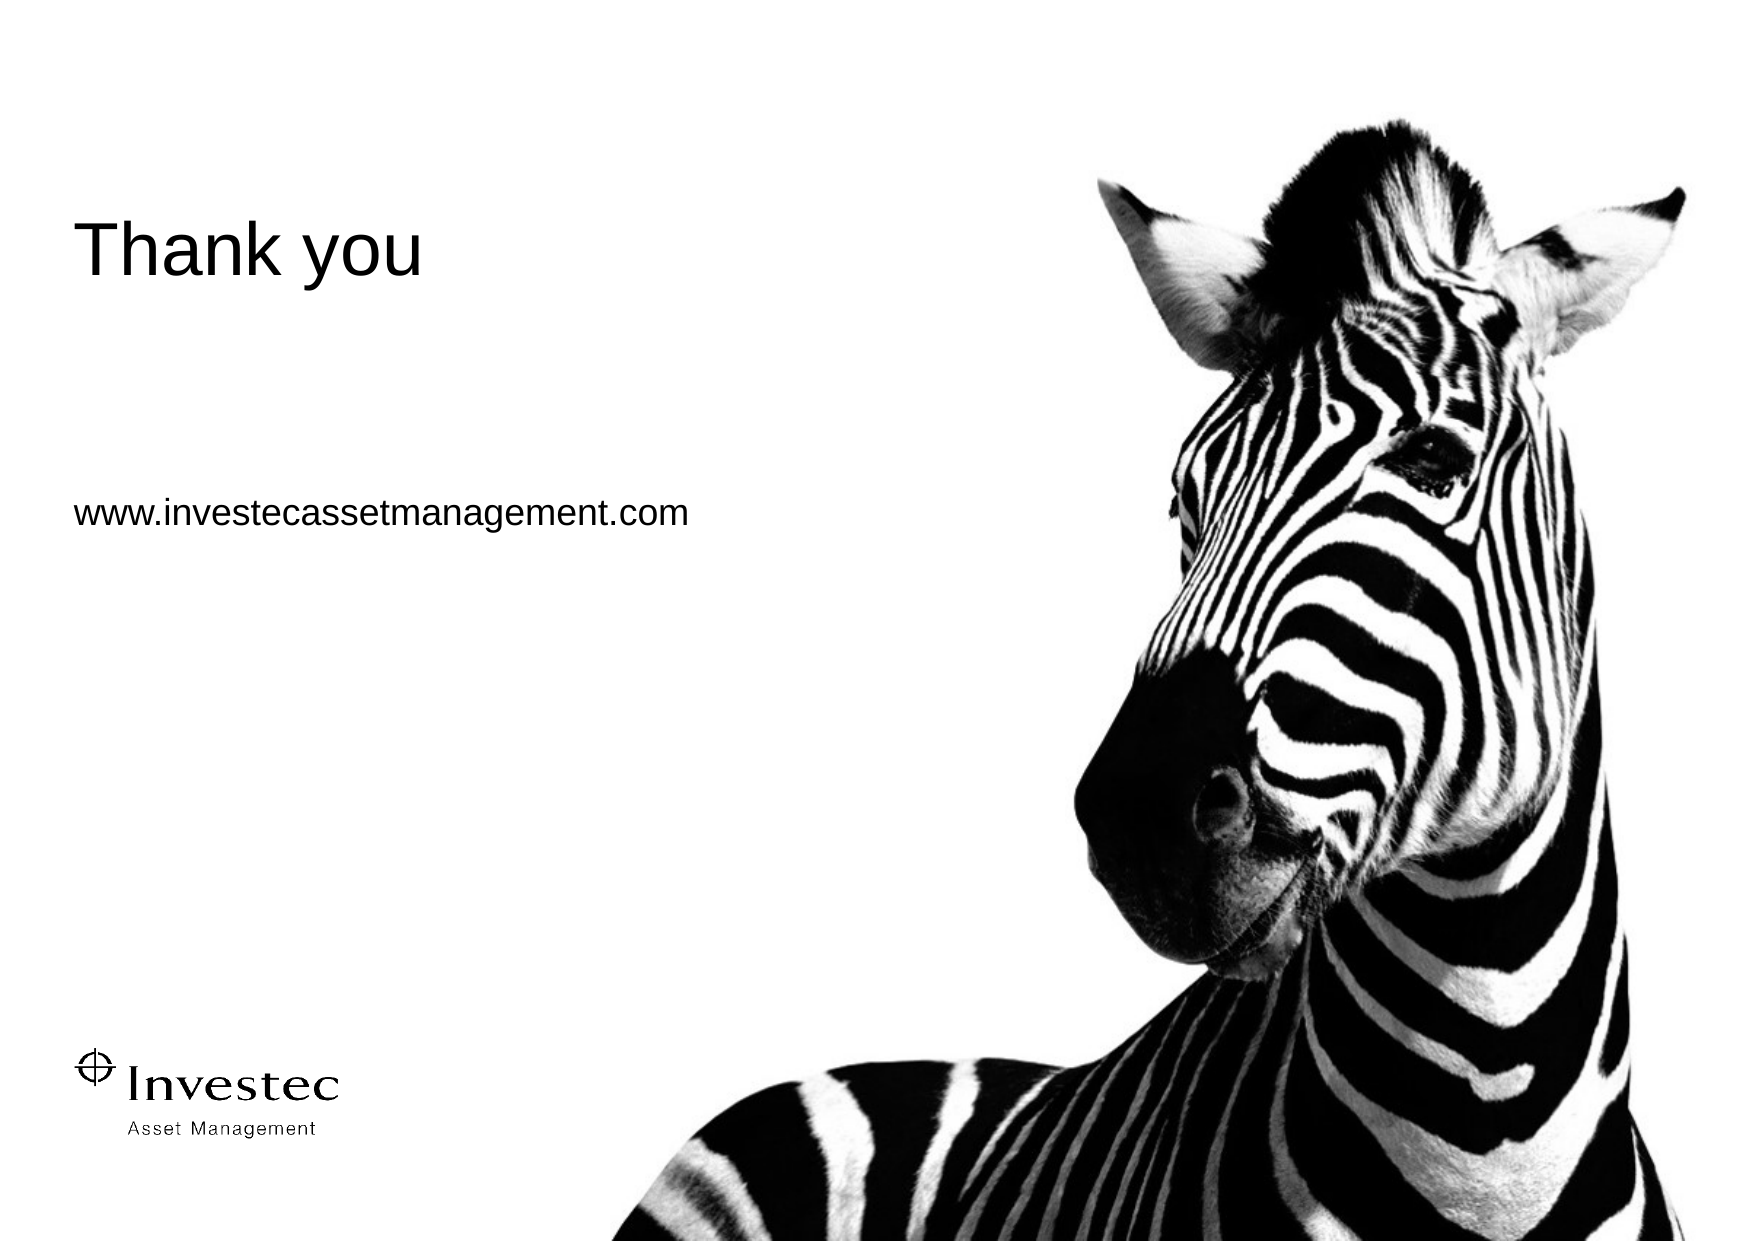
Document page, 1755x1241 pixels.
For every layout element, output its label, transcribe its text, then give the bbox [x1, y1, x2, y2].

subtitle www.investecassetmanagement.com [73, 487, 976, 670]
picture [33, 1010, 379, 1176]
title Thank you [73, 200, 976, 474]
picture [564, 19, 1755, 1241]
